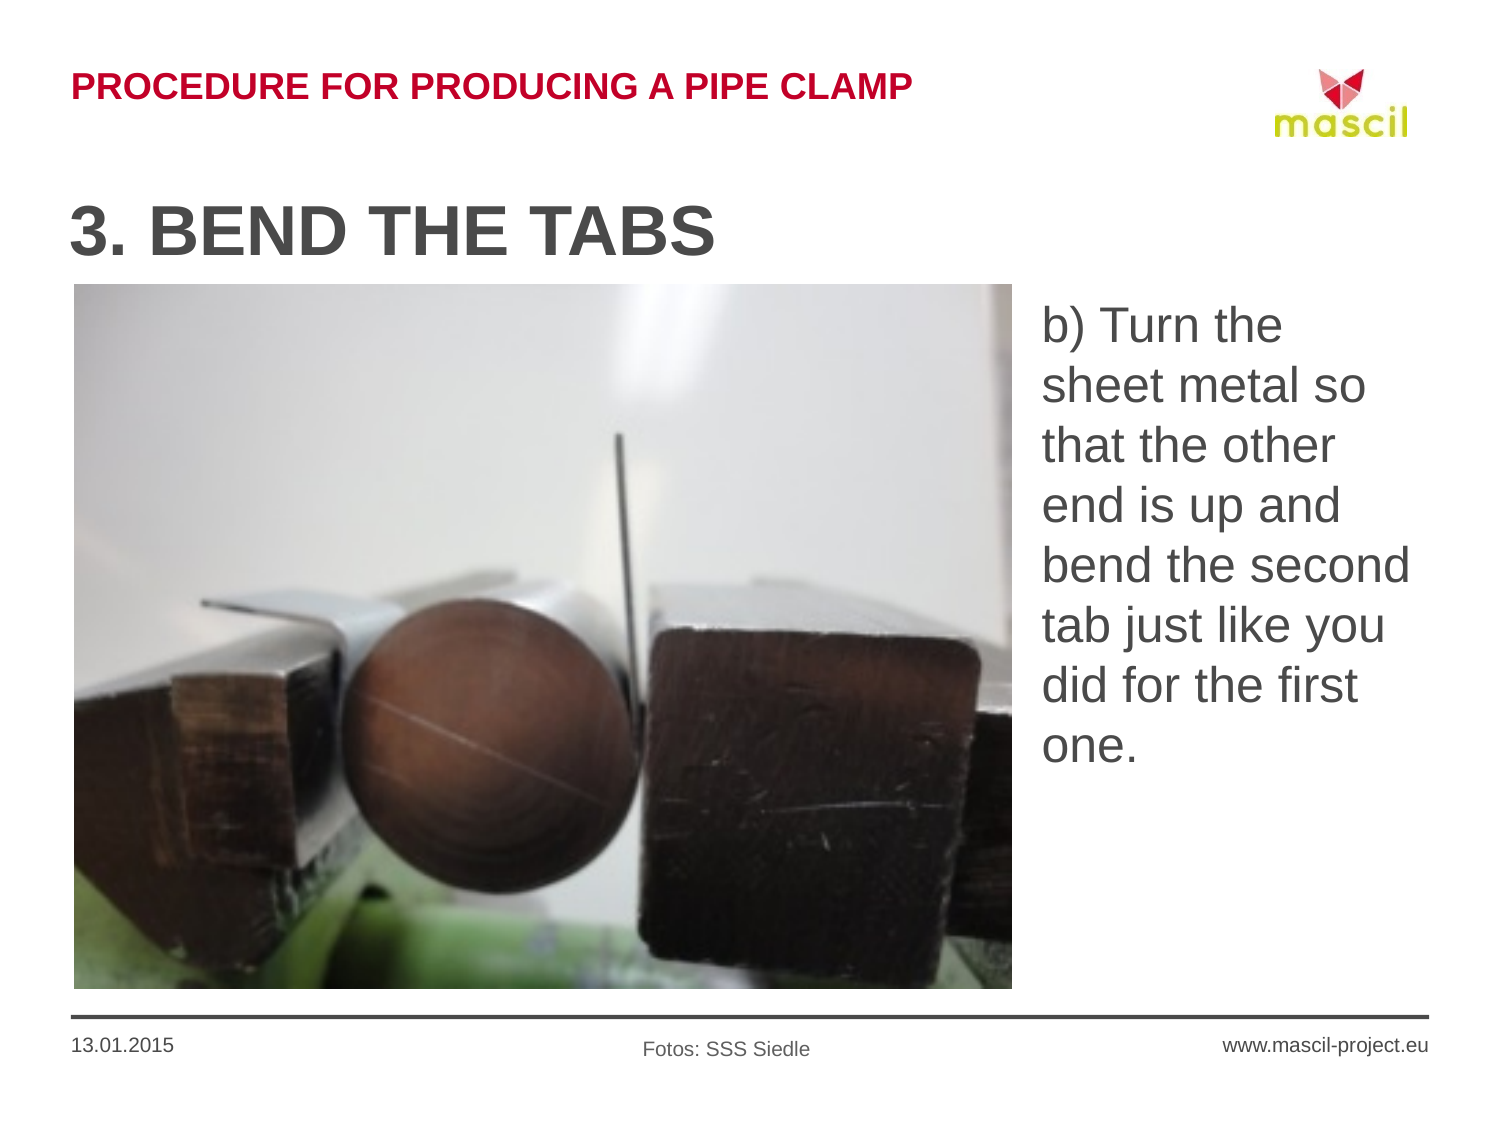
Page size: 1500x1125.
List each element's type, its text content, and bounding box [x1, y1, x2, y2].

title Procedure for Producing a pipe clamp [55, 67, 1119, 102]
picture [73, 284, 1012, 990]
list 3. Bend the tabs [54, 176, 1464, 259]
picture [1275, 69, 1407, 137]
list b) Turn the sheet metal so that the other end is up and bend the second tab just like you did for the first one. [1026, 285, 1430, 985]
